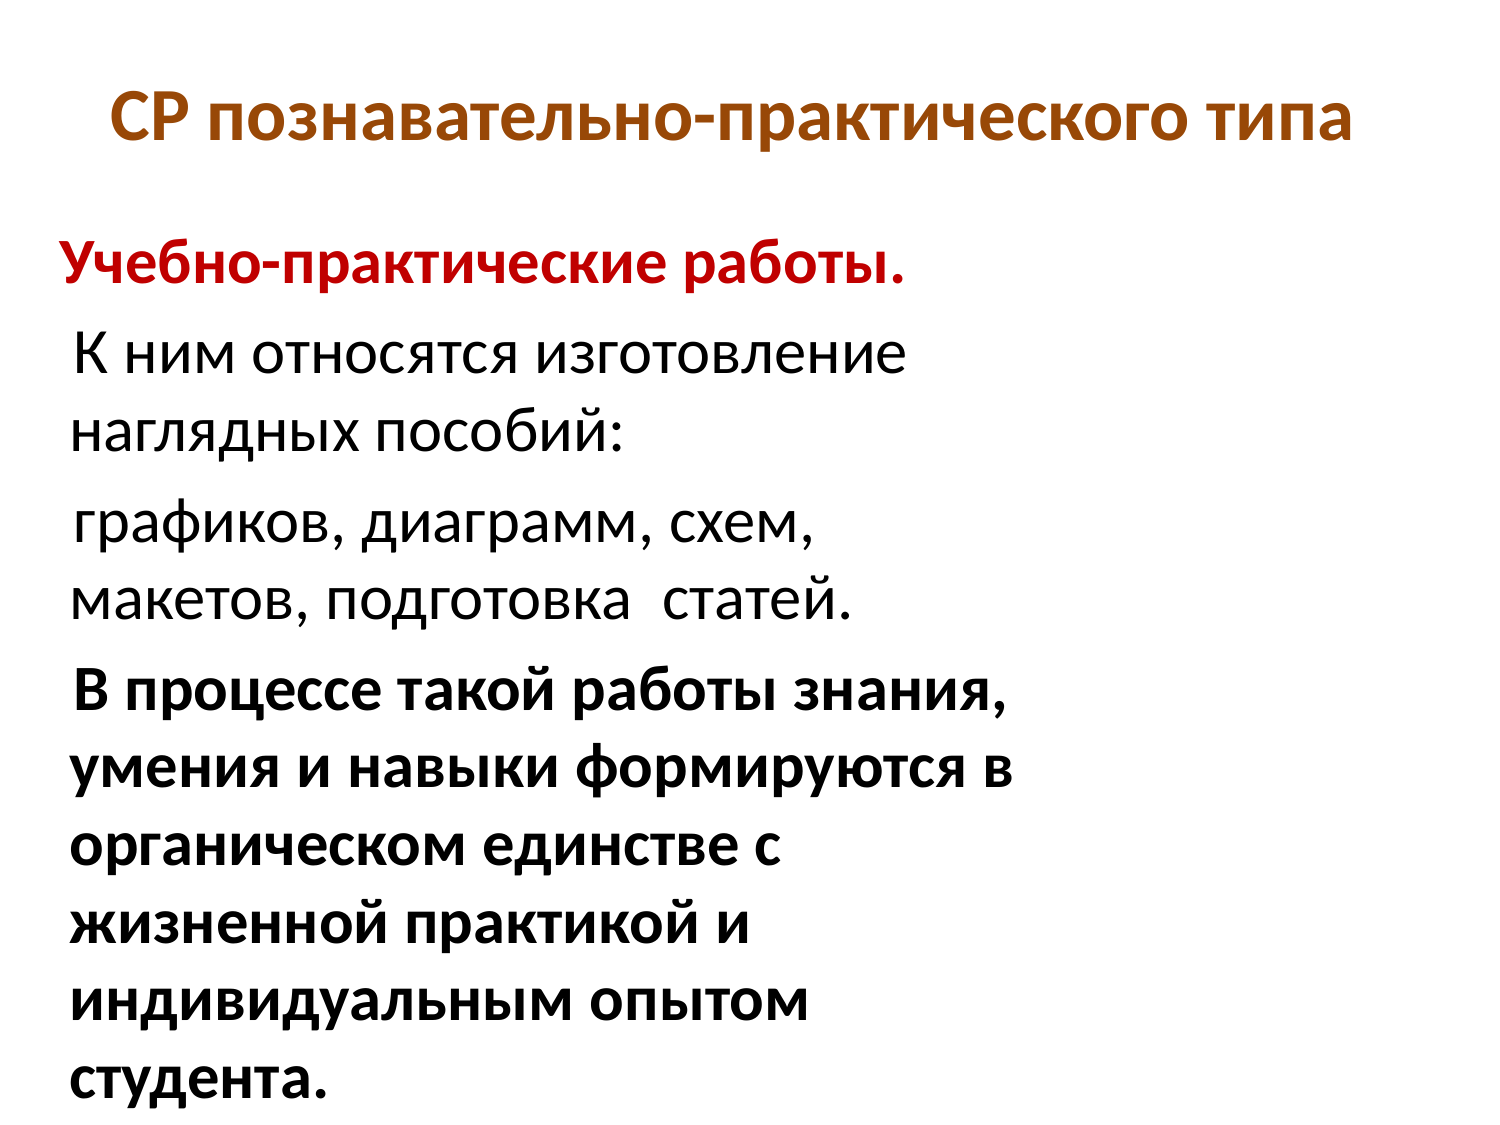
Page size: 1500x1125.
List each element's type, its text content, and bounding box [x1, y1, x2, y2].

list Учебно-практические работы. К ним относятся изготовление наглядных пособий: графиков, диаграмм, схем, макетов, подготовка статей. В процессе такой работы знания, умения и навыки формируются в органическом единстве с жизненной практикой и индивидуальным опытом студента. [0, 210, 1055, 1125]
title СР познавательно-практического типа [0, 45, 1500, 176]
